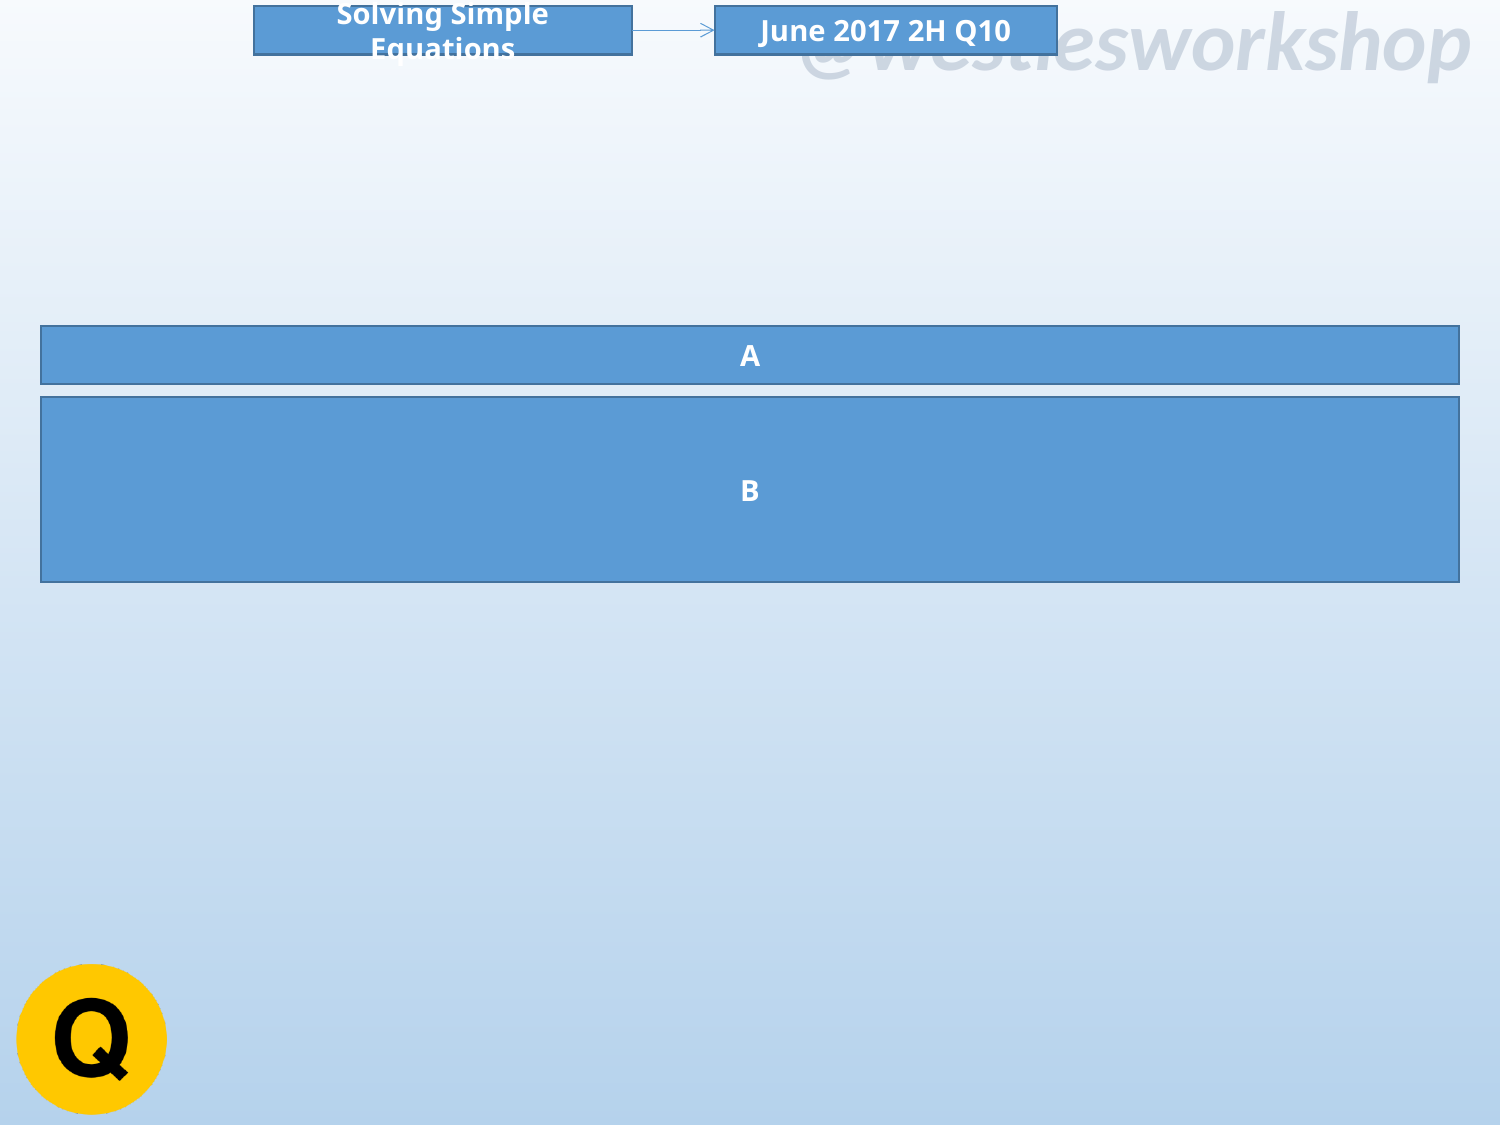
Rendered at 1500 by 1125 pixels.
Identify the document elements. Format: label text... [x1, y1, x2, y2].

picture [41, 397, 1459, 582]
text_box June 2017 2H Q10 [714, 5, 1058, 56]
picture [41, 326, 1459, 385]
text_box Solving Simple Equations [253, 5, 633, 56]
picture [0, 940, 191, 1125]
